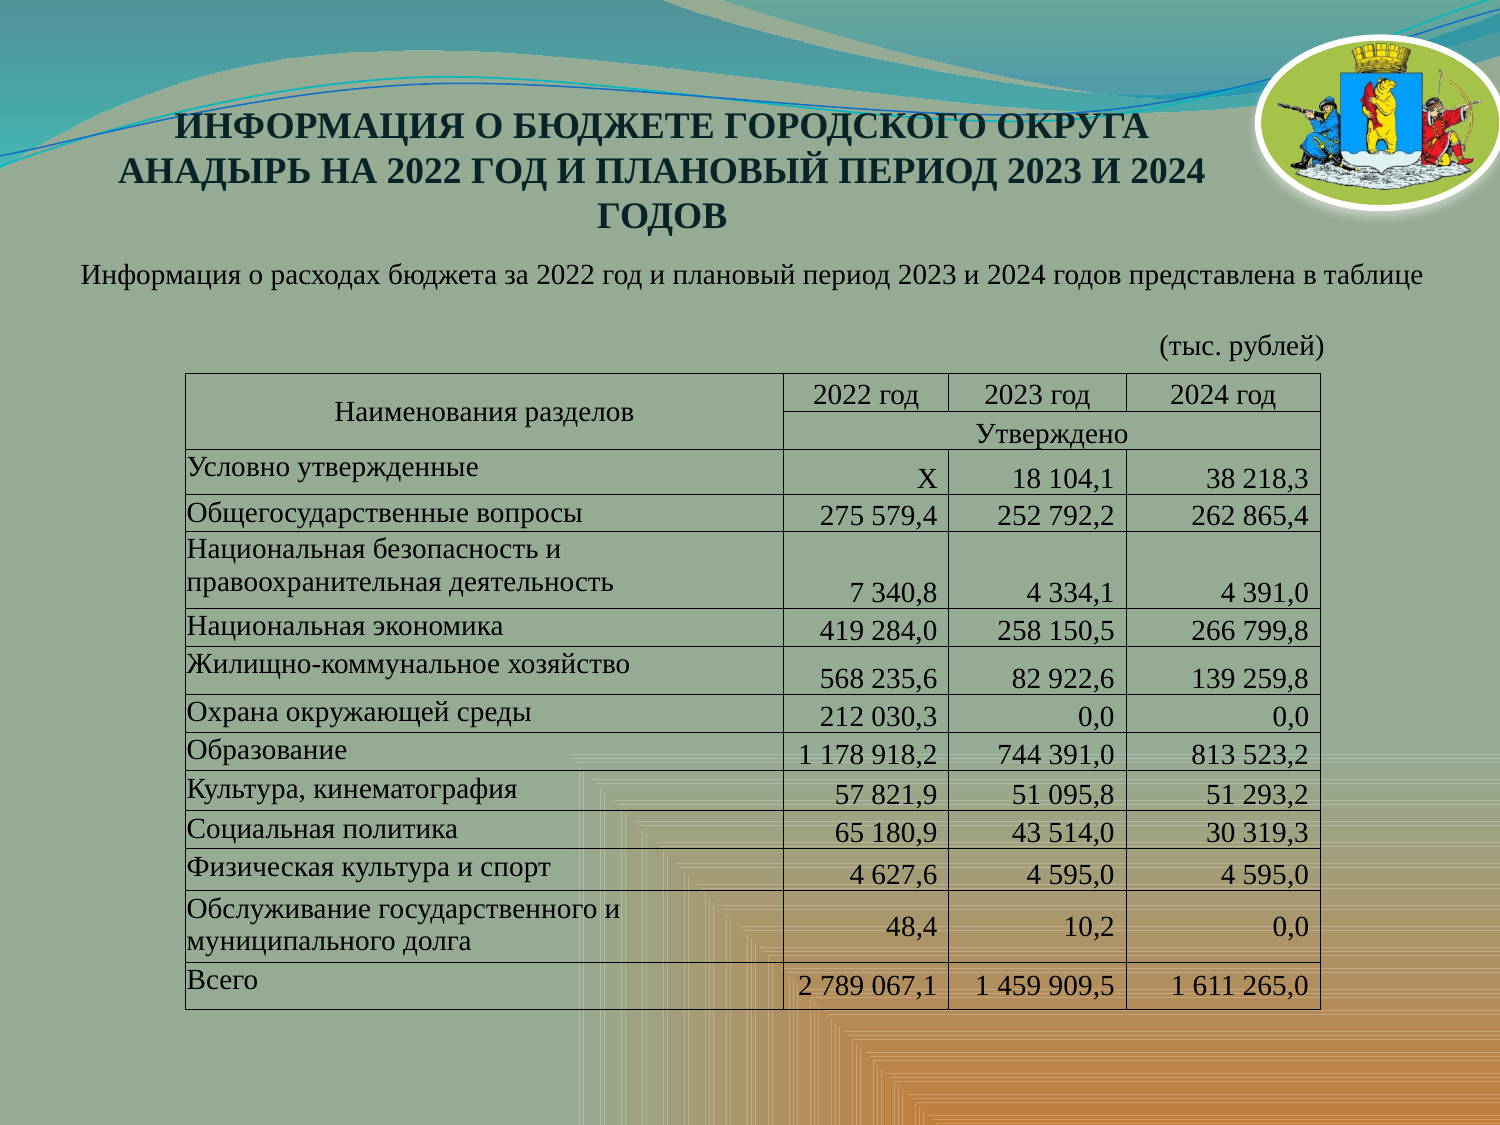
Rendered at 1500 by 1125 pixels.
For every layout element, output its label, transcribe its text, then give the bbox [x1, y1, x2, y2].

table_cell 51 095,8 [949, 771, 1126, 810]
table_cell 65 180,9 [784, 811, 948, 848]
table_cell 1 611 265,0 [1127, 963, 1320, 1009]
table_cell 30 319,3 [1127, 811, 1320, 848]
table_header 2023 год [949, 374, 1126, 411]
table_cell 275 579,4 [784, 495, 948, 531]
table_cell 813 523,2 [1127, 733, 1320, 770]
table_cell 139 259,8 [1127, 647, 1320, 694]
table_cell 38 218,3 [1127, 450, 1320, 494]
table_cell 4 391,0 [1127, 532, 1320, 608]
table_cell 252 792,2 [949, 495, 1126, 531]
table_cell 4 627,6 [784, 849, 948, 890]
table_cell 48,4 [784, 891, 948, 962]
table_cell 568 235,6 [784, 647, 948, 694]
table_cell 0,0 [1127, 891, 1320, 962]
table_header 2022 год [784, 374, 948, 411]
text_box Информация о бюджете городского округа Анадырь на 2022 год и плановый период 2023 и 2024 годов [82, 93, 1243, 247]
text_box [1336, 34, 1425, 40]
table_cell 212 030,3 [784, 695, 948, 732]
table_cell 4 595,0 [949, 849, 1126, 890]
table_cell Национальная экономика [186, 609, 783, 646]
table_cell Условно утвержденные [186, 450, 783, 494]
table_cell 7 340,8 [784, 532, 948, 608]
table_cell 4 334,1 [949, 532, 1126, 608]
table_cell 82 922,6 [949, 647, 1126, 694]
text_box (тыс. рублей) [1144, 319, 1340, 369]
table_cell 4 595,0 [1127, 849, 1320, 890]
table_cell 419 284,0 [784, 609, 948, 646]
table_header 2024 год [1127, 374, 1320, 411]
table_cell Обслуживание государственного и муниципального долга [186, 891, 783, 962]
table_cell 0,0 [1127, 695, 1320, 732]
table_cell Охрана окружающей среды [186, 695, 783, 732]
table_cell 10,2 [949, 891, 1126, 962]
table_cell Социальная политика [186, 811, 783, 848]
table_cell 744 391,0 [949, 733, 1126, 770]
table_cell 258 150,5 [949, 609, 1126, 646]
table_cell Физическая культура и спорт [186, 849, 783, 890]
table_cell 266 799,8 [1127, 609, 1320, 646]
table_cell 2 789 067,1 [784, 963, 948, 1009]
table_cell 43 514,0 [949, 811, 1126, 848]
table_cell Культура, кинематография [186, 771, 783, 810]
table_cell 1 459 909,5 [949, 963, 1126, 1009]
table_header Наименования разделов [186, 374, 783, 449]
table_cell Образование [186, 733, 783, 770]
table_cell 57 821,9 [784, 771, 948, 810]
table_cell 262 865,4 [1127, 495, 1320, 531]
picture [1275, 41, 1487, 191]
text_box [1493, 84, 1500, 162]
table_cell Общегосударственные вопросы [186, 495, 783, 531]
table_cell Утверждено [784, 412, 1320, 449]
text_box [1254, 83, 1268, 163]
table_cell Всего [186, 963, 783, 1009]
table_cell Х [784, 450, 948, 494]
table_cell 0,0 [949, 695, 1126, 732]
text_box [1330, 204, 1430, 212]
table_cell 18 104,1 [949, 450, 1126, 494]
table_cell 1 178 918,2 [784, 733, 948, 770]
table_cell Национальная безопасность и правоохранительная деятельность [186, 532, 783, 608]
table_cell Жилищно-коммунальное хозяйство [186, 647, 783, 694]
text_box Информация о расходах бюджета за 2022 год и плановый период 2023 и 2024 годов представлена в таблице [2, 247, 1500, 298]
table_cell 51 293,2 [1127, 771, 1320, 810]
